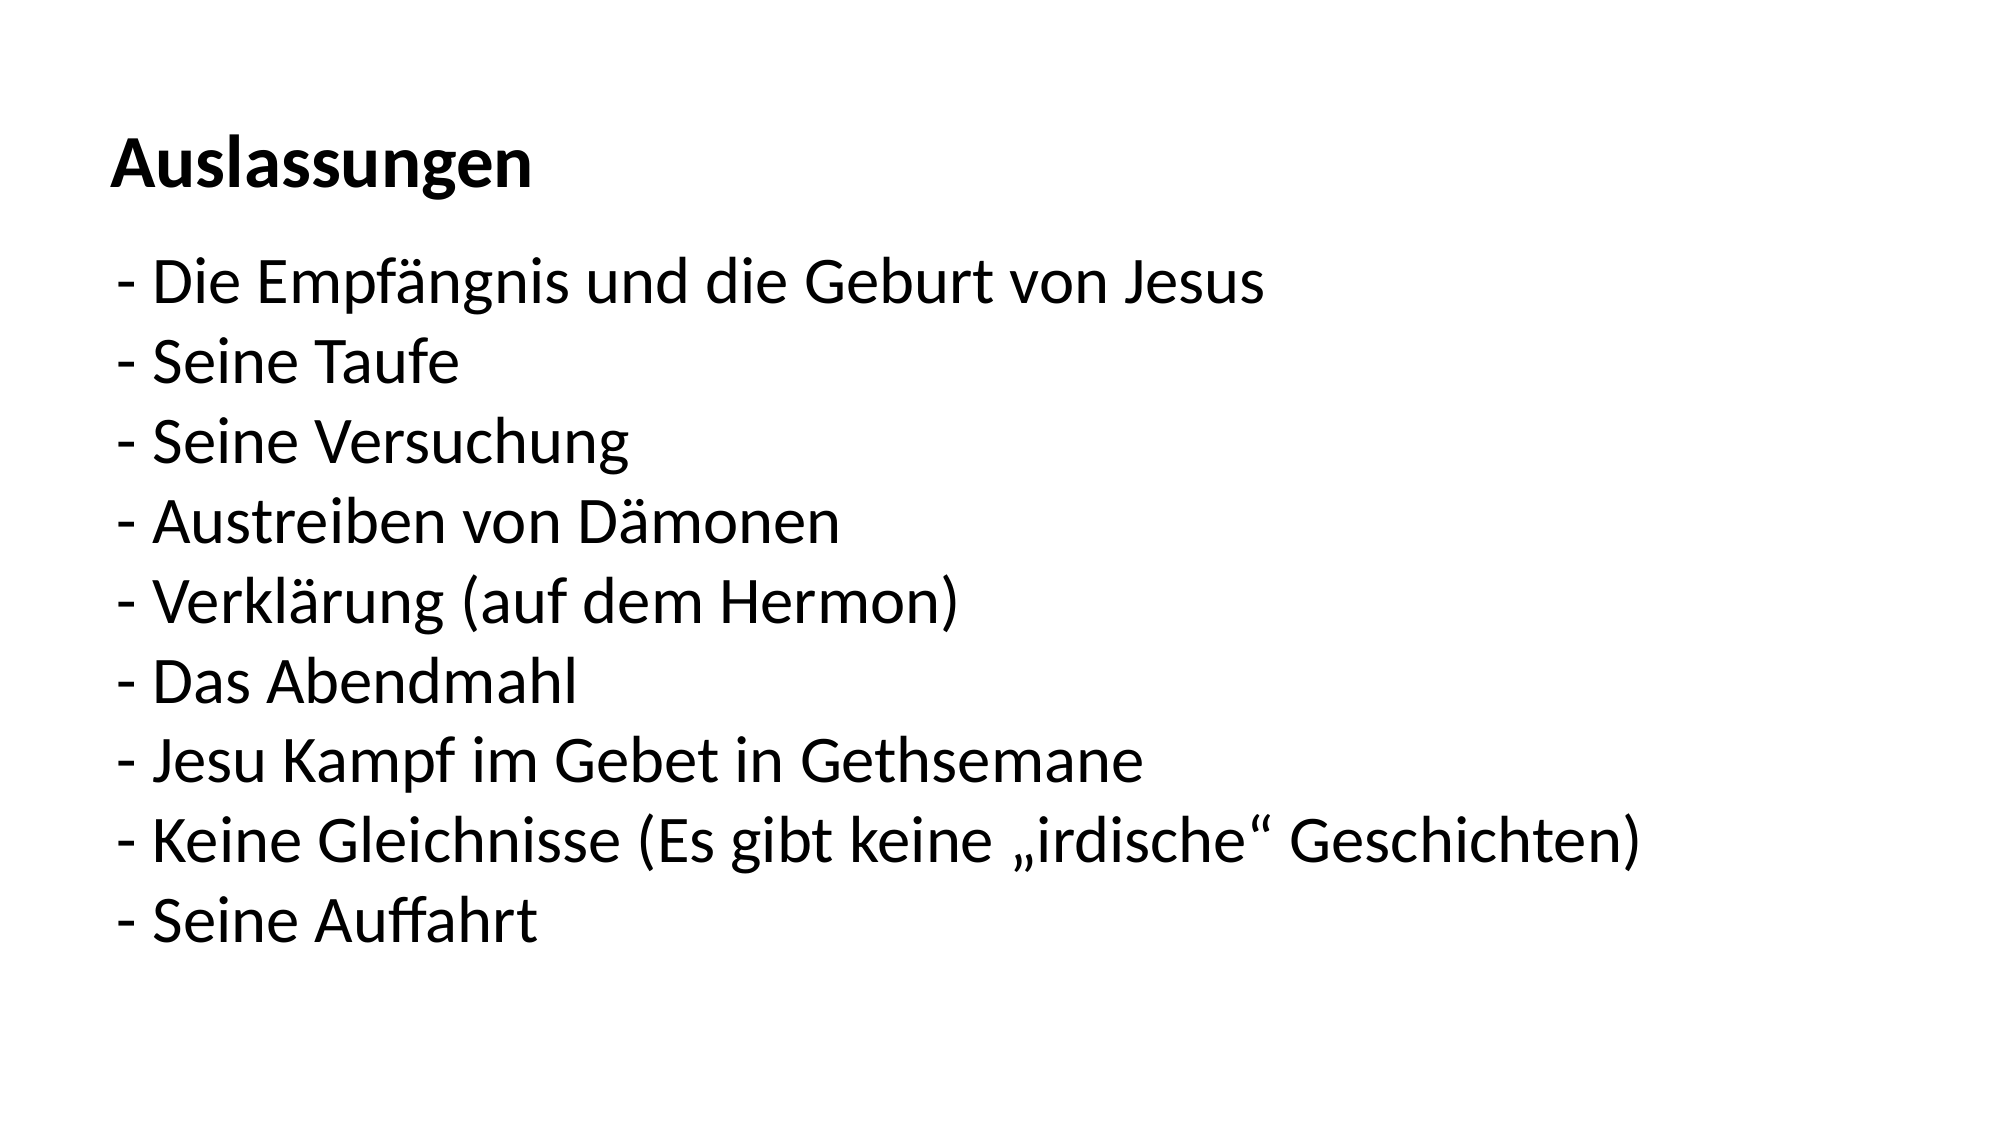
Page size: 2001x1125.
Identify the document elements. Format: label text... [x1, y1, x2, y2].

text_box Auslassungen [95, 105, 550, 210]
text_box - Die Empfängnis und die Geburt von Jesus - Seine Taufe - Seine Versuchung - Austreiben von Dämonen - Verklärung (auf dem Hermon) - Das Abendmahl - Jesu Kampf im Gebet in Gethsemane - Keine Gleichnisse (Es gibt keine „irdische“ Geschichten) - Seine Auffahrt [102, 229, 1659, 964]
